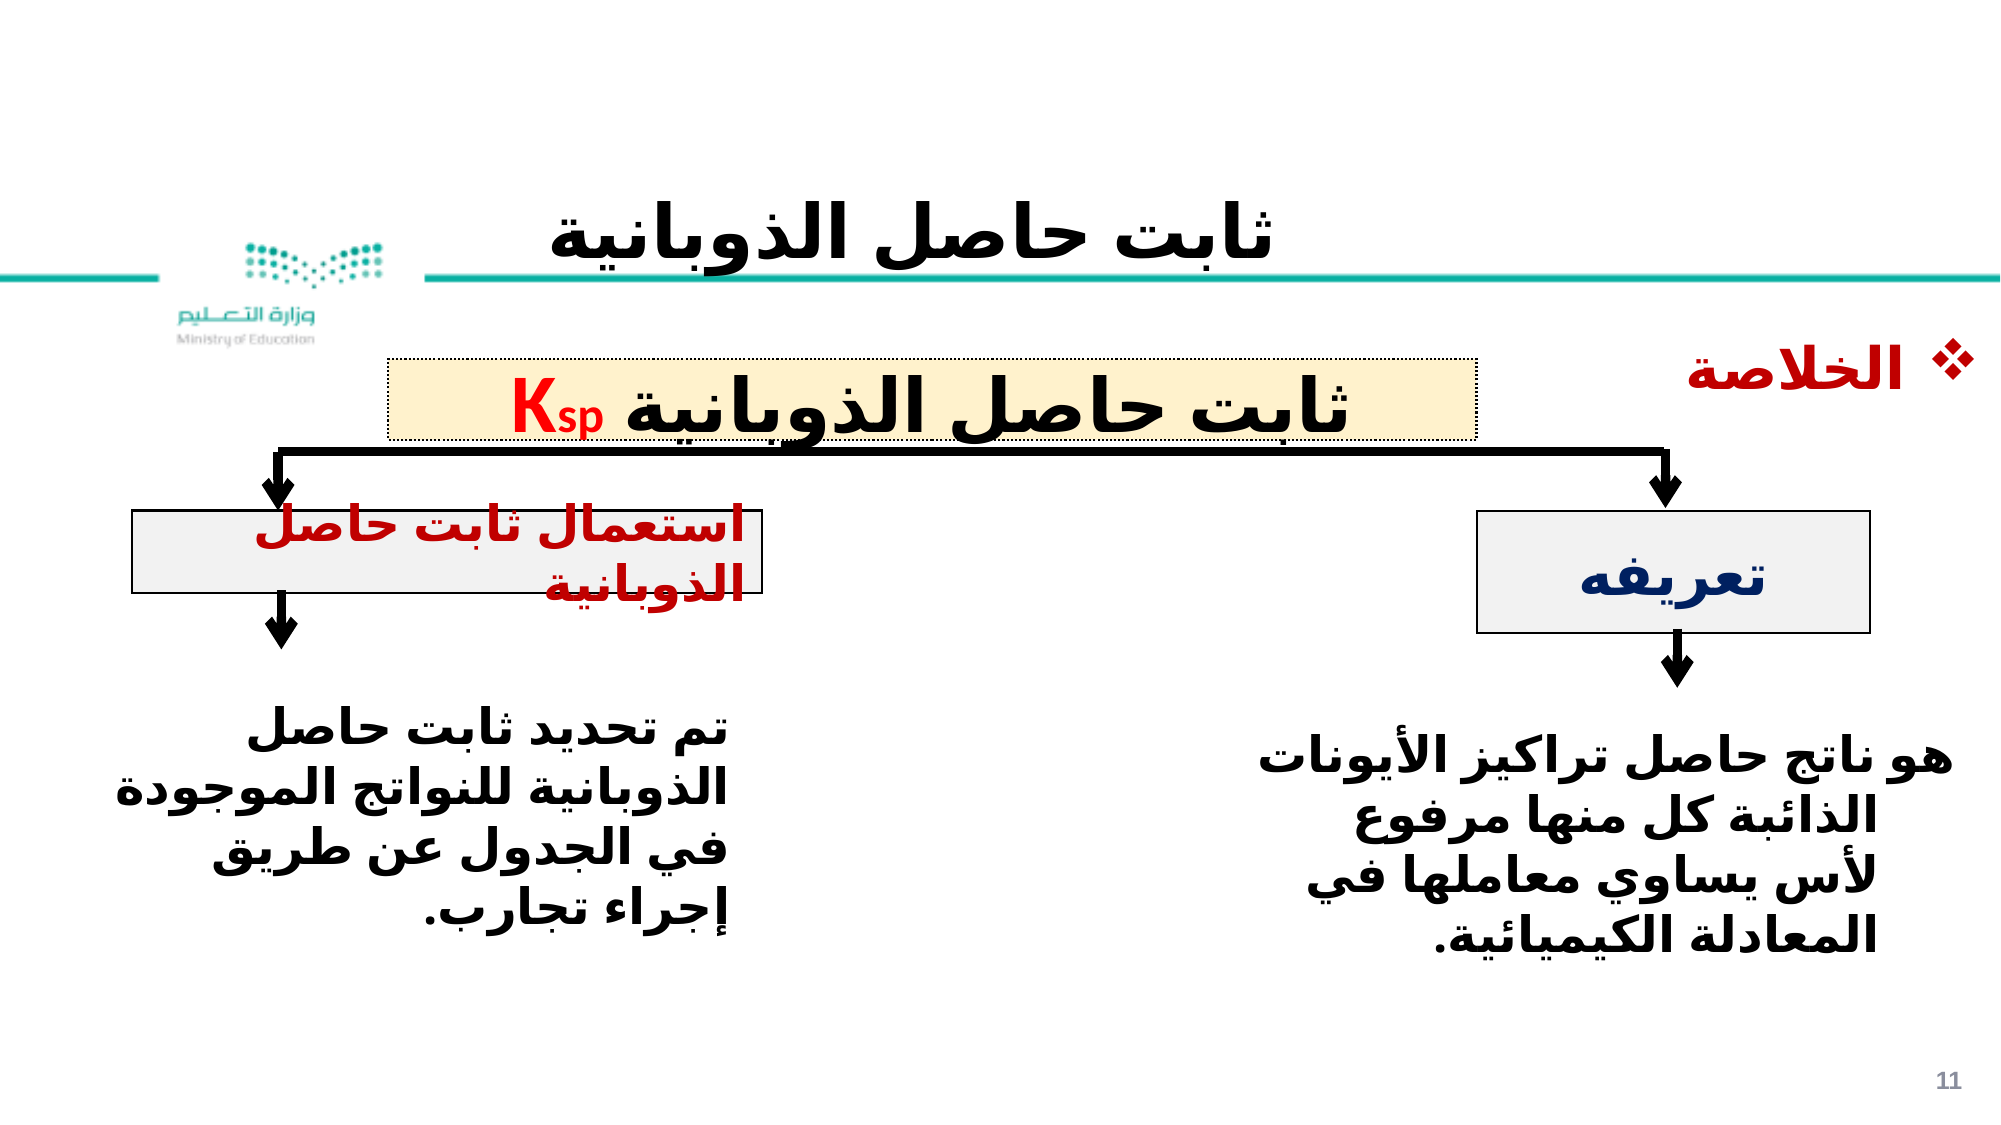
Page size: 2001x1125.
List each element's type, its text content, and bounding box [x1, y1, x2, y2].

text_box ثابت حاصل الذوبانية [446, 175, 1378, 281]
picture [0, 0, 2001, 1125]
text_box 11 [1921, 1056, 1970, 1102]
text_box هو ناتج حاصل تراكيز الأيونات الذائبة كل منها مرفوع لأس يساوي معاملها في المعادلة الكيميائية. [1228, 714, 1970, 970]
text_box تعريفه [1476, 510, 1871, 634]
text_box ثابت حاصل الذوبانية Ksp [387, 358, 1478, 441]
text_box الخلاصة [1611, 324, 1996, 409]
text_box تم تحديد ثابت حاصل الذوبانية للنواتج الموجودة في الجدول عن طريق إجراء تجارب. [63, 687, 746, 943]
text_box استعمال ثابت حاصل الذوبانية [131, 509, 763, 594]
